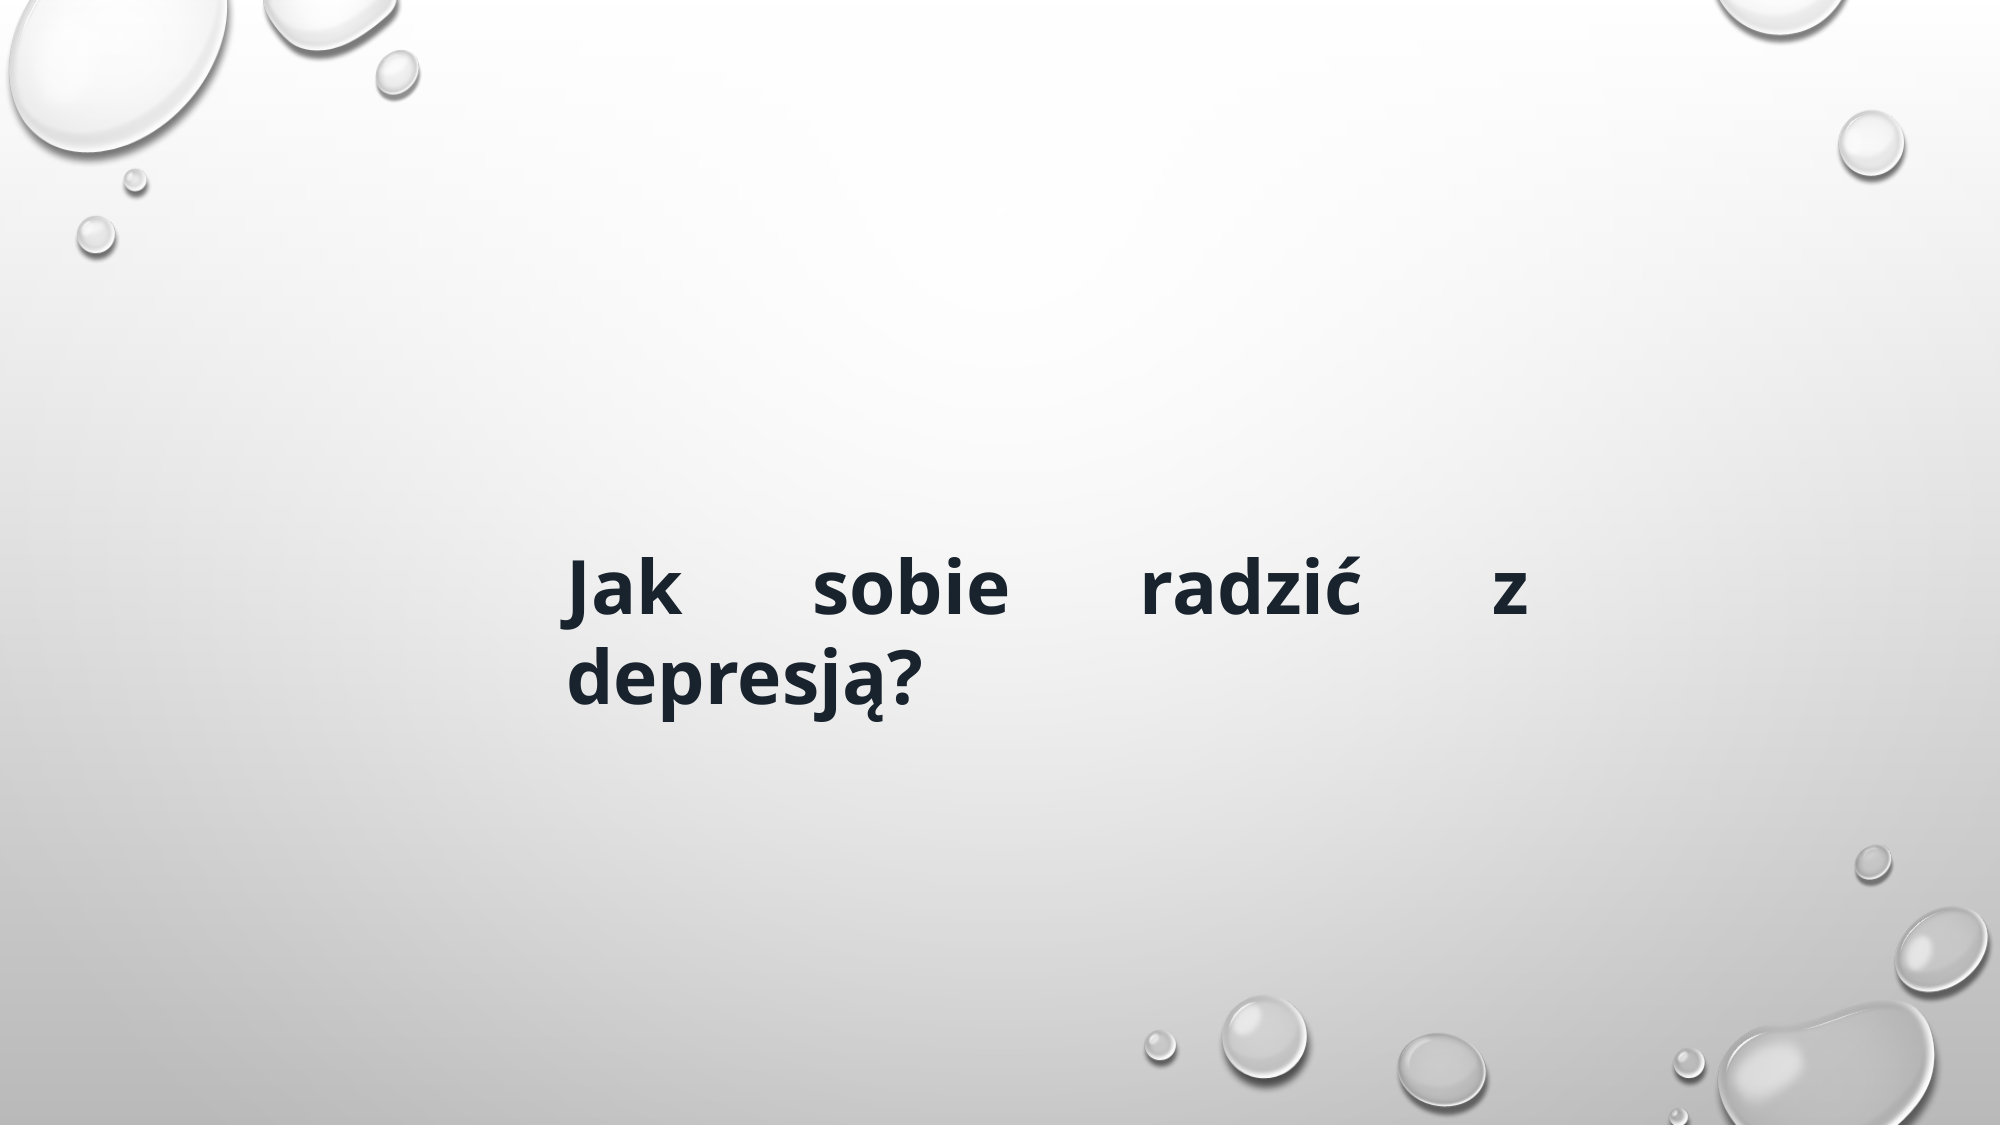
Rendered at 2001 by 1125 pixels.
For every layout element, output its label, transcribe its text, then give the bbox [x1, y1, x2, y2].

text_box Jak sobie radzić z depresją? [551, 532, 1544, 727]
picture [0, 0, 2000, 1125]
